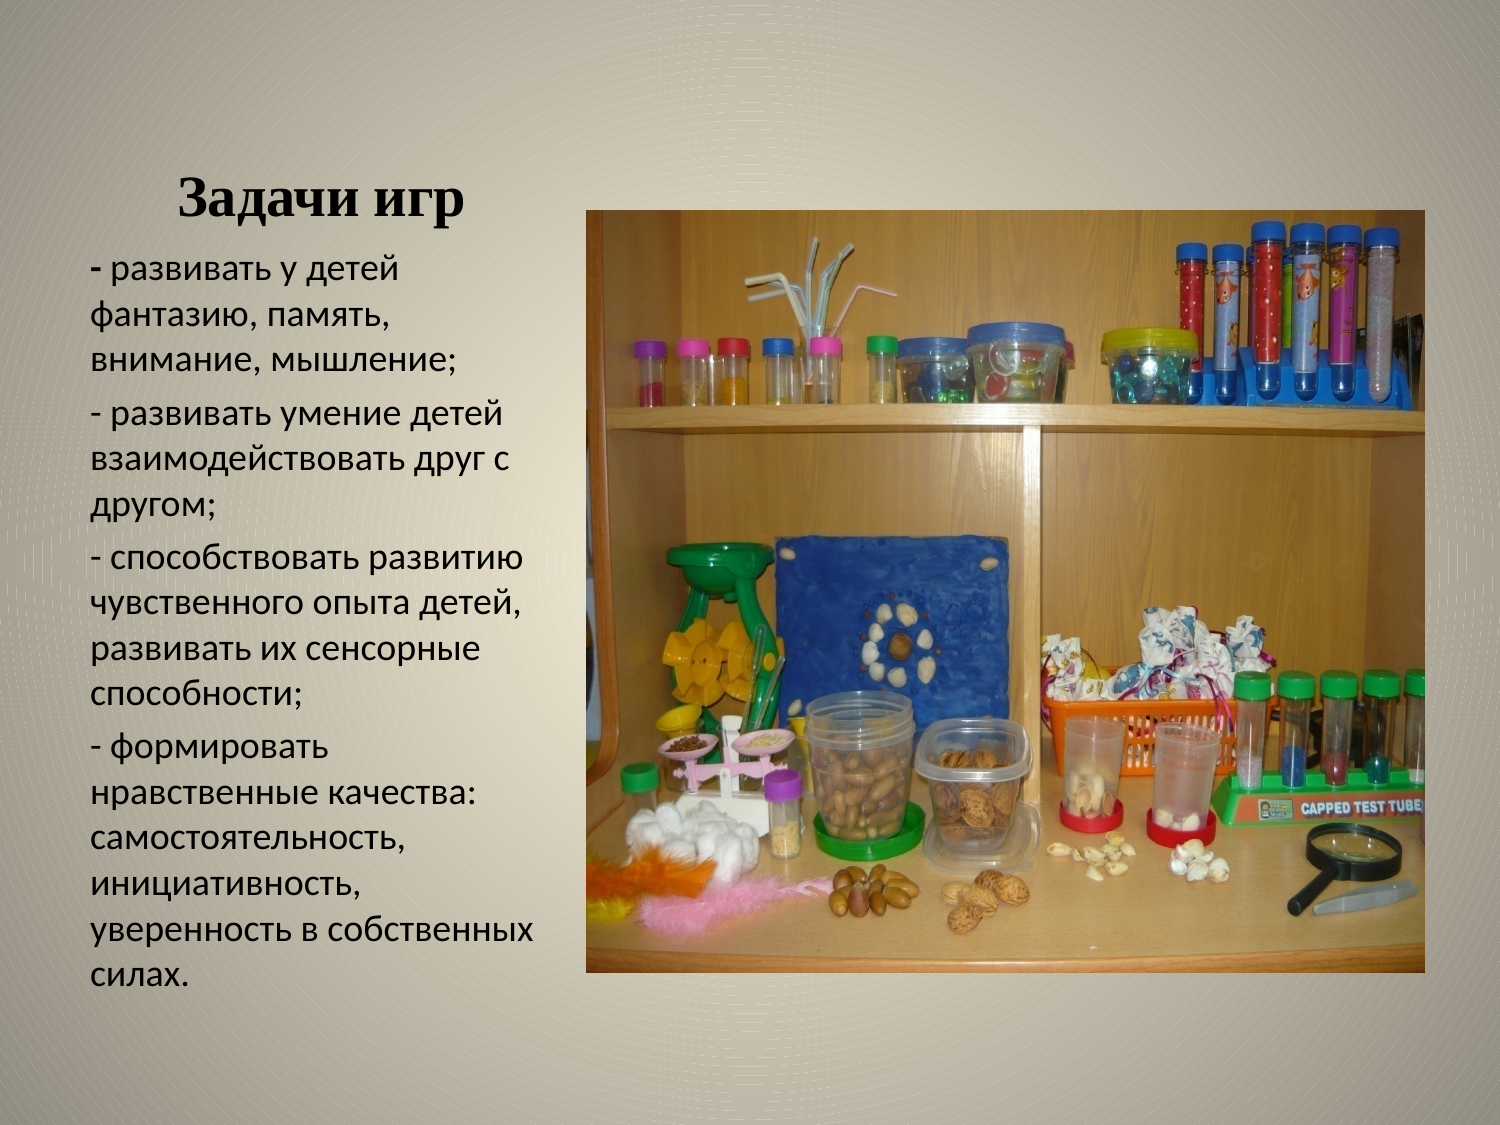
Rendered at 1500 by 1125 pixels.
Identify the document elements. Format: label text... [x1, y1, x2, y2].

list - развивать у детей фантазию, память, внимание, мышление; - развивать умение детей взаимодействовать друг с другом; - способствовать развитию чувственного опыта детей, развивать их сенсорные способности; - формировать нравственные качества: самостоятельность, инициативность, уверенность в собственных силах. [75, 235, 569, 1005]
title Задачи игр [75, 44, 569, 235]
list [586, 210, 1426, 973]
